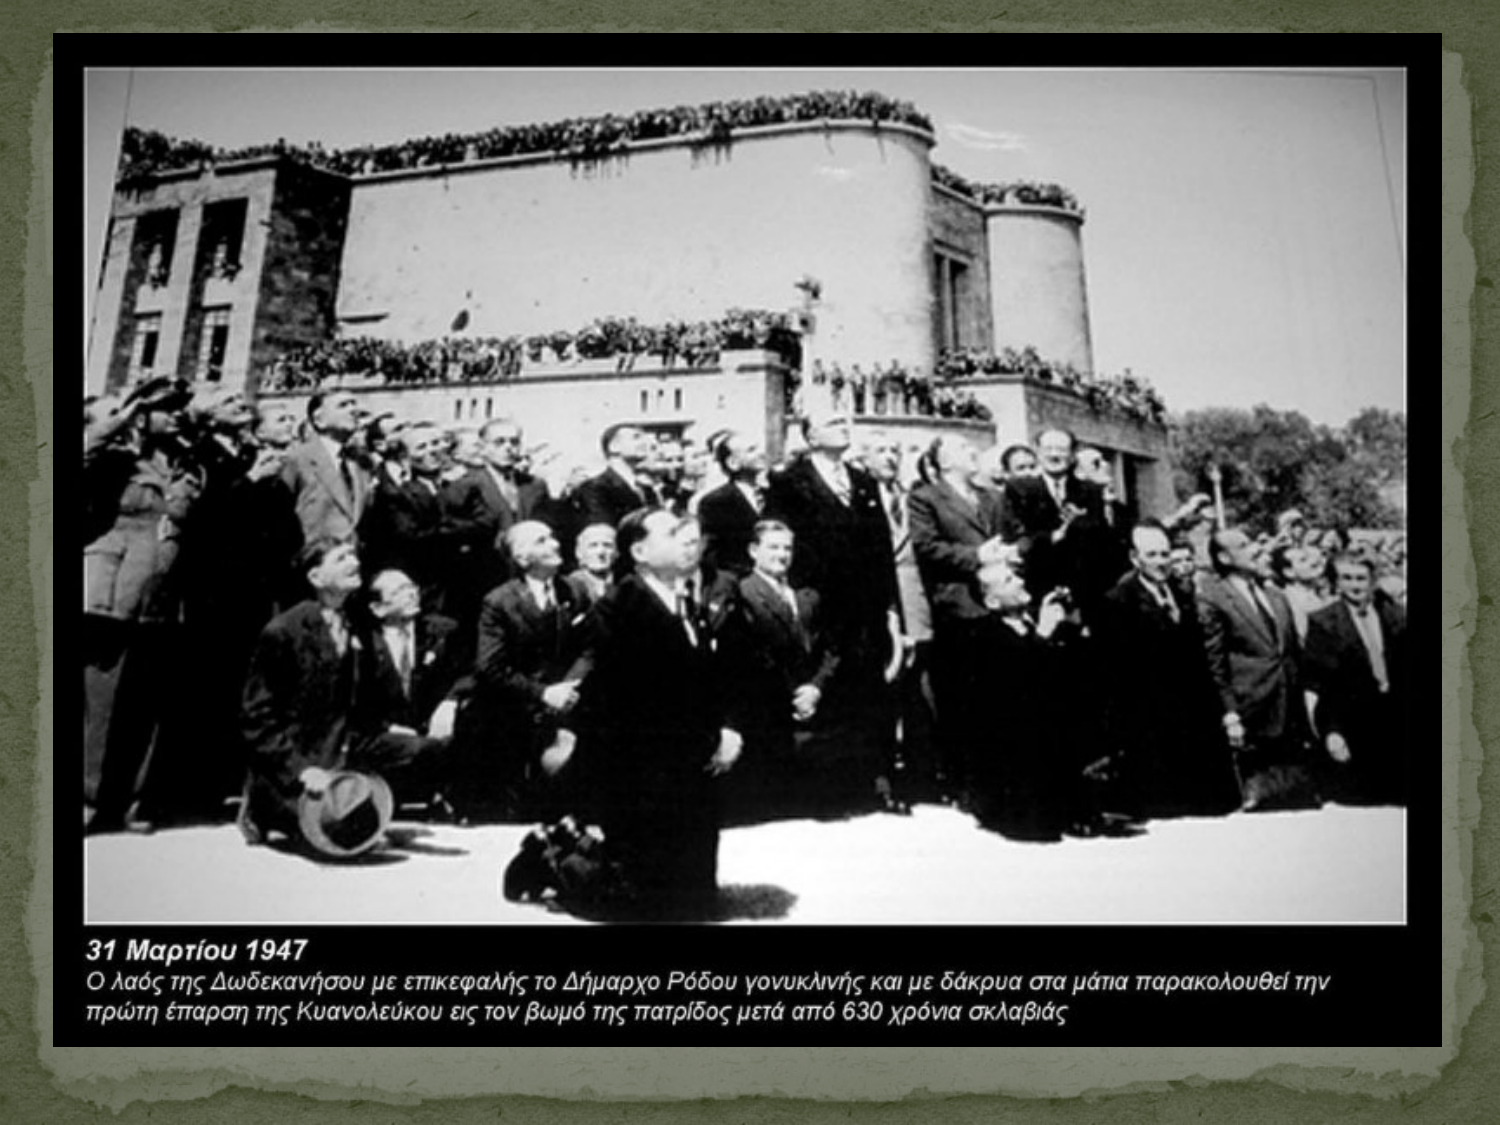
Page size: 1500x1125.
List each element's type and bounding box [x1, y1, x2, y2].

list [57, 37, 1440, 1044]
